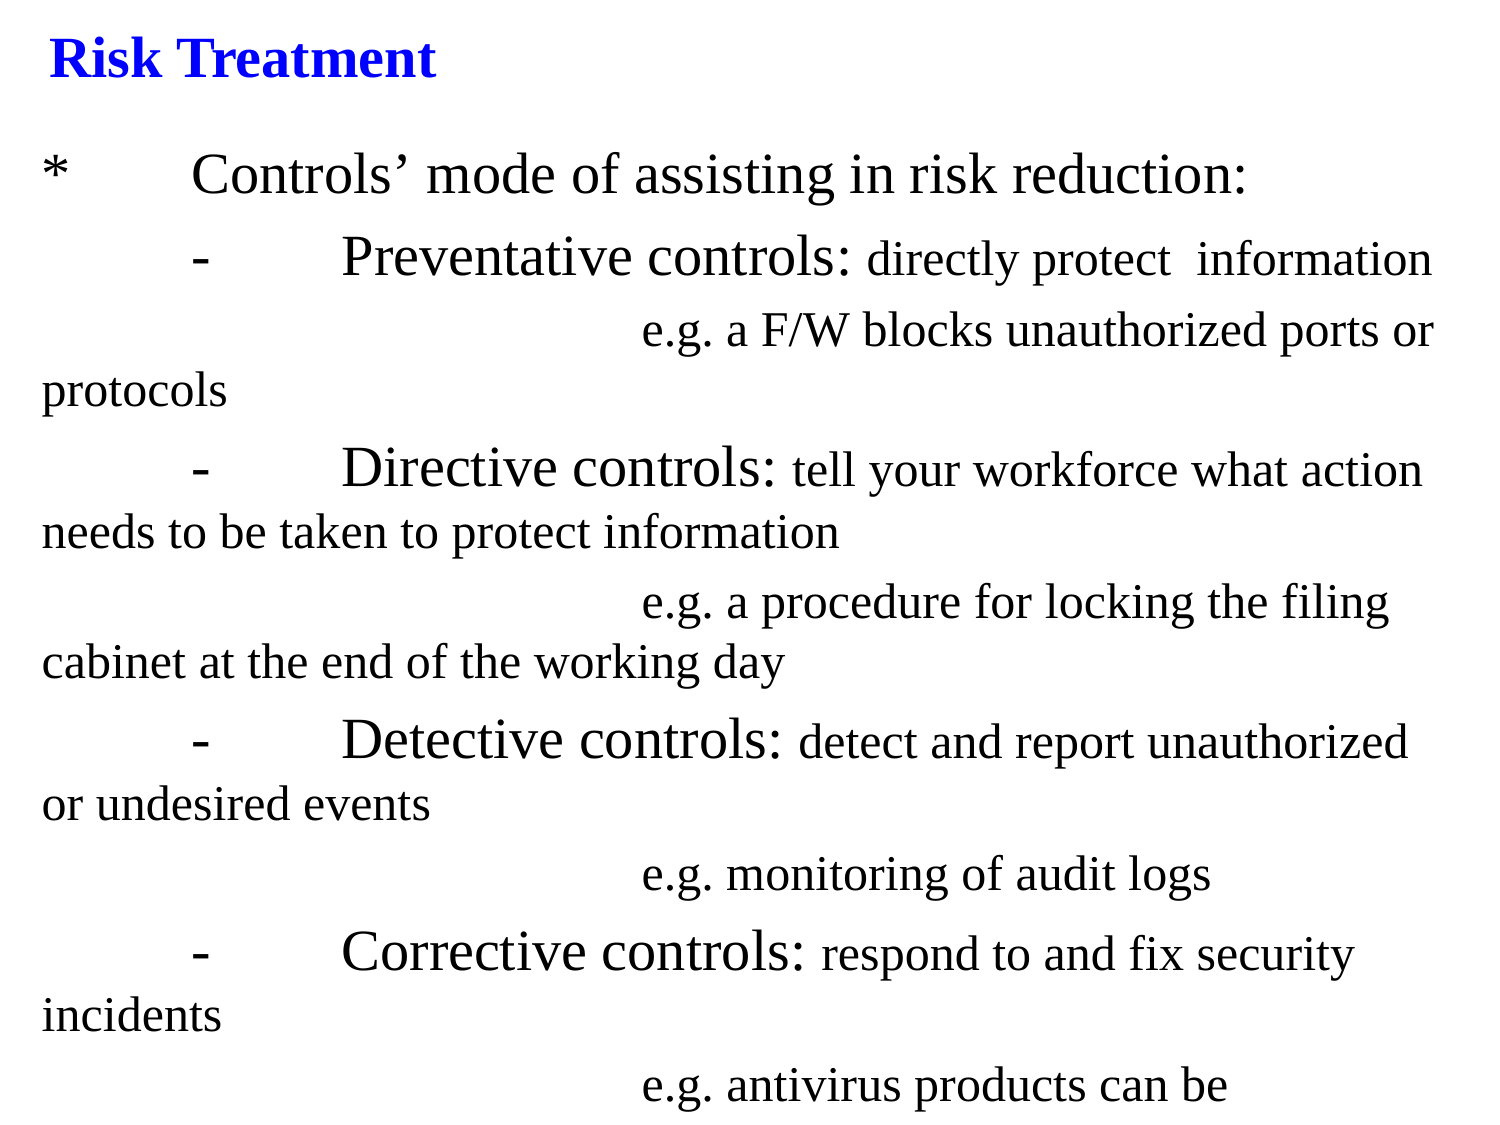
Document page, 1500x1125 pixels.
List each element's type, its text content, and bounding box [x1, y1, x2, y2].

title Risk Treatment [34, 0, 1451, 112]
list * Controls’ mode of assisting in risk reduction: - Preventative controls: directly protect information e.g. a F/W blocks unauthorized ports or protocols - Directive controls: tell your workforce what action needs to be taken to protect information e.g. a procedure for locking the filing cabinet at the end of the working day - Detective controls: detect and report unauthorized or undesired events e.g. monitoring of audit logs - Corrective controls: respond to and fix security incidents e.g. antivirus products can be configured to quarantine and clean a system after it’s been infected by a virus [26, 113, 1472, 1079]
